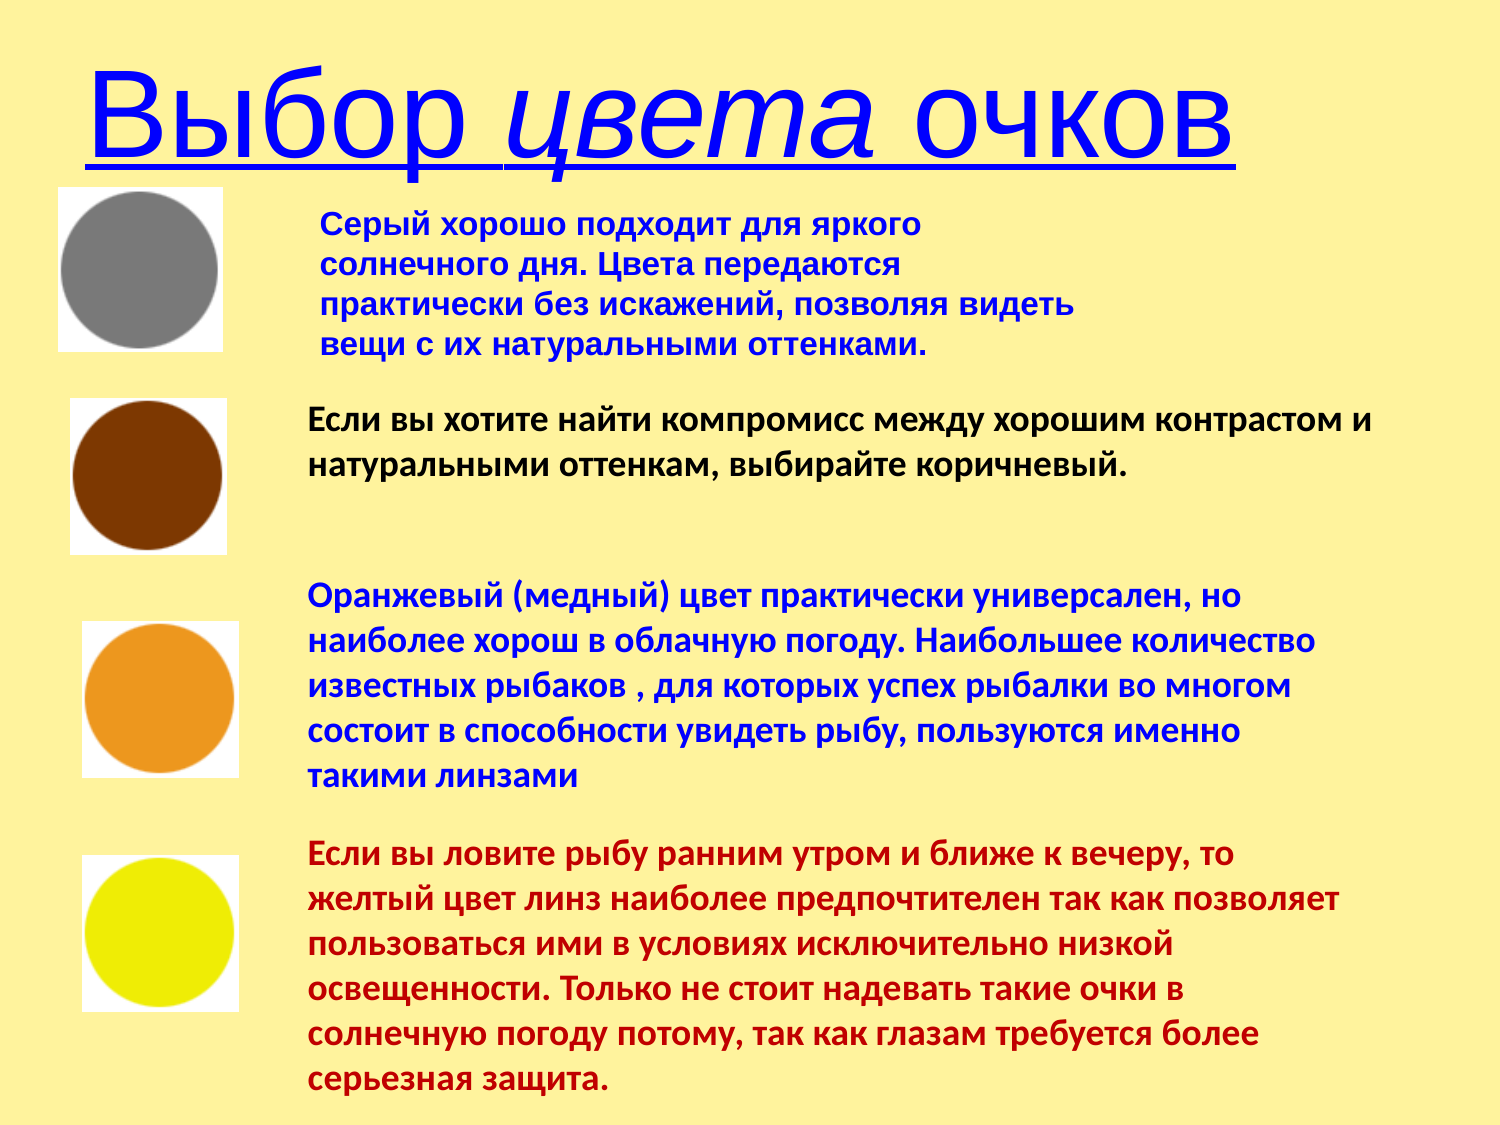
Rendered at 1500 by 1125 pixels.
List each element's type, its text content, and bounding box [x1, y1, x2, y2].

picture [70, 398, 227, 555]
text_box Выбор цвета очков [70, 24, 1348, 235]
picture [81, 855, 239, 1012]
text_box Если вы ловите рыбу ранним утром и ближе к вечеру, то желтый цвет линз наиболее предпочтителен так как позволяет пользоваться ими в условиях исключительно низкой освещенности. Только не стоит надевать такие очки в солнечную погоду потому, так как глазам требуется более серьезная защита. [292, 820, 1383, 1125]
text_box Оранжевый (медный) цвет практически универсален, но наиболее хорош в облачную погоду. Наибольшее количество известных рыбаков , для которых успех рыбалки во многом состоит в способности увидеть рыбу, пользуются именно такими линзами [292, 562, 1371, 803]
picture [81, 620, 239, 778]
picture [58, 187, 223, 352]
text_box Если вы хотите найти компромисс между хорошим контрастом и натуральными оттенкам, выбирайте коричневый. [292, 386, 1430, 492]
text_box Серый хорошо подходит для яркого солнечного дня. Цвета передаются практически без искажений, позволяя видеть вещи с их натуральными оттенками. [304, 165, 1125, 370]
